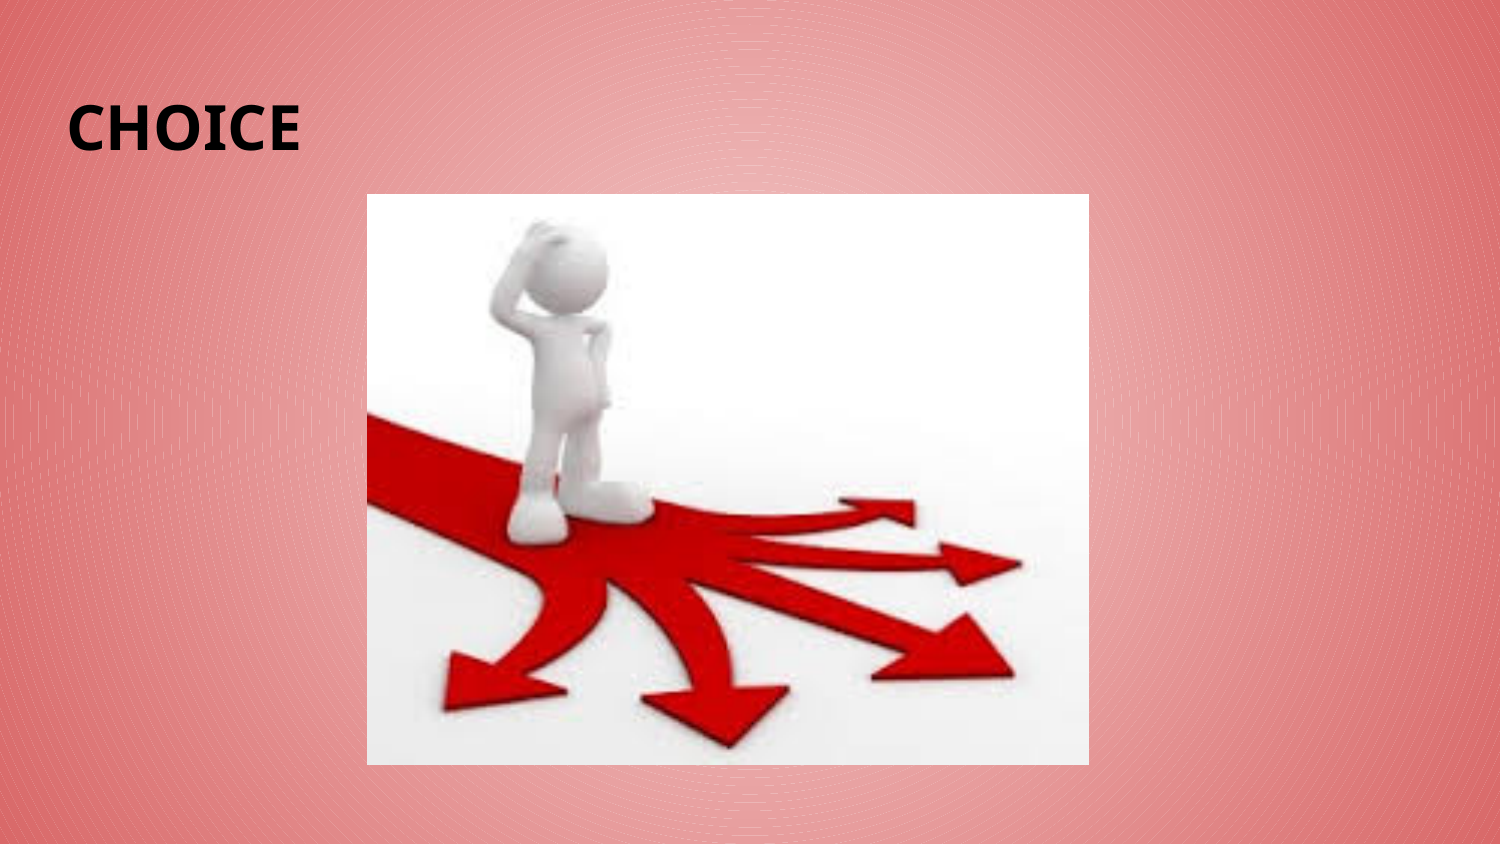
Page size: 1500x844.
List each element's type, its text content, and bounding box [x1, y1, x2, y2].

picture [366, 194, 1089, 766]
title CHOICE [51, 72, 1449, 176]
